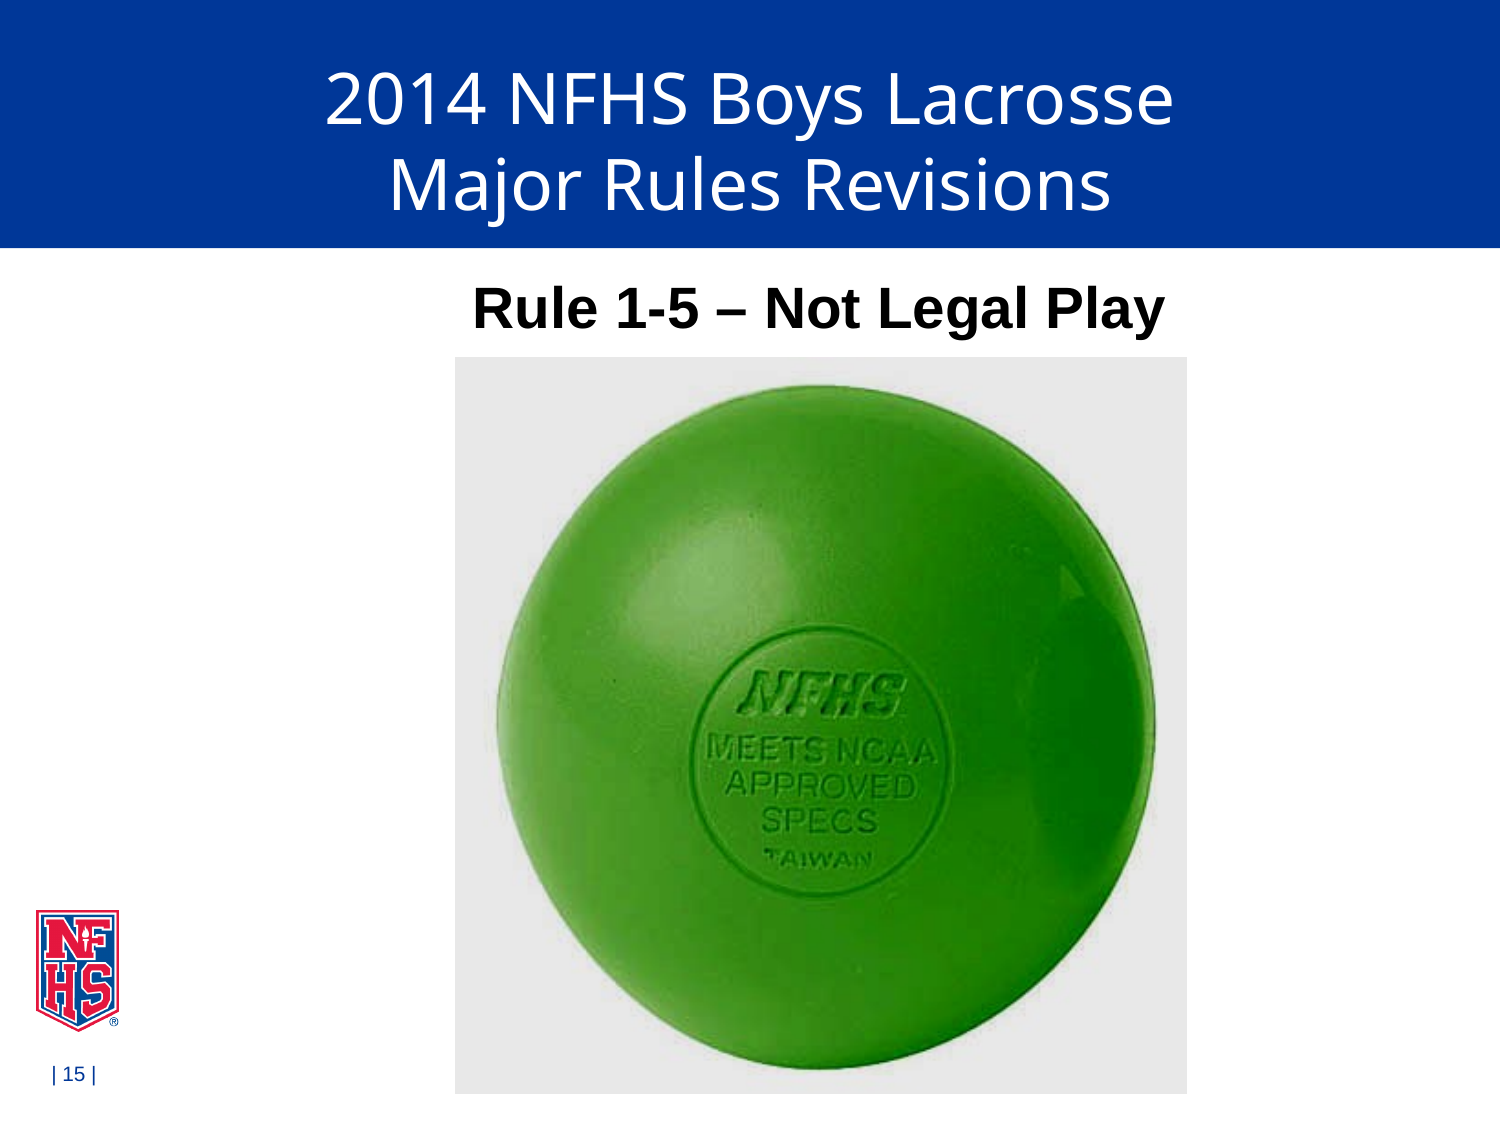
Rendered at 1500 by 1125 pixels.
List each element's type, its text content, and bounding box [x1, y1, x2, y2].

picture [36, 910, 119, 1032]
list Rule 1-5 – Not Legal Play [189, 262, 1466, 1087]
picture [454, 357, 1188, 1094]
title 2014 NFHS Boys Lacrosse Major Rules Revisions [36, 45, 1465, 233]
